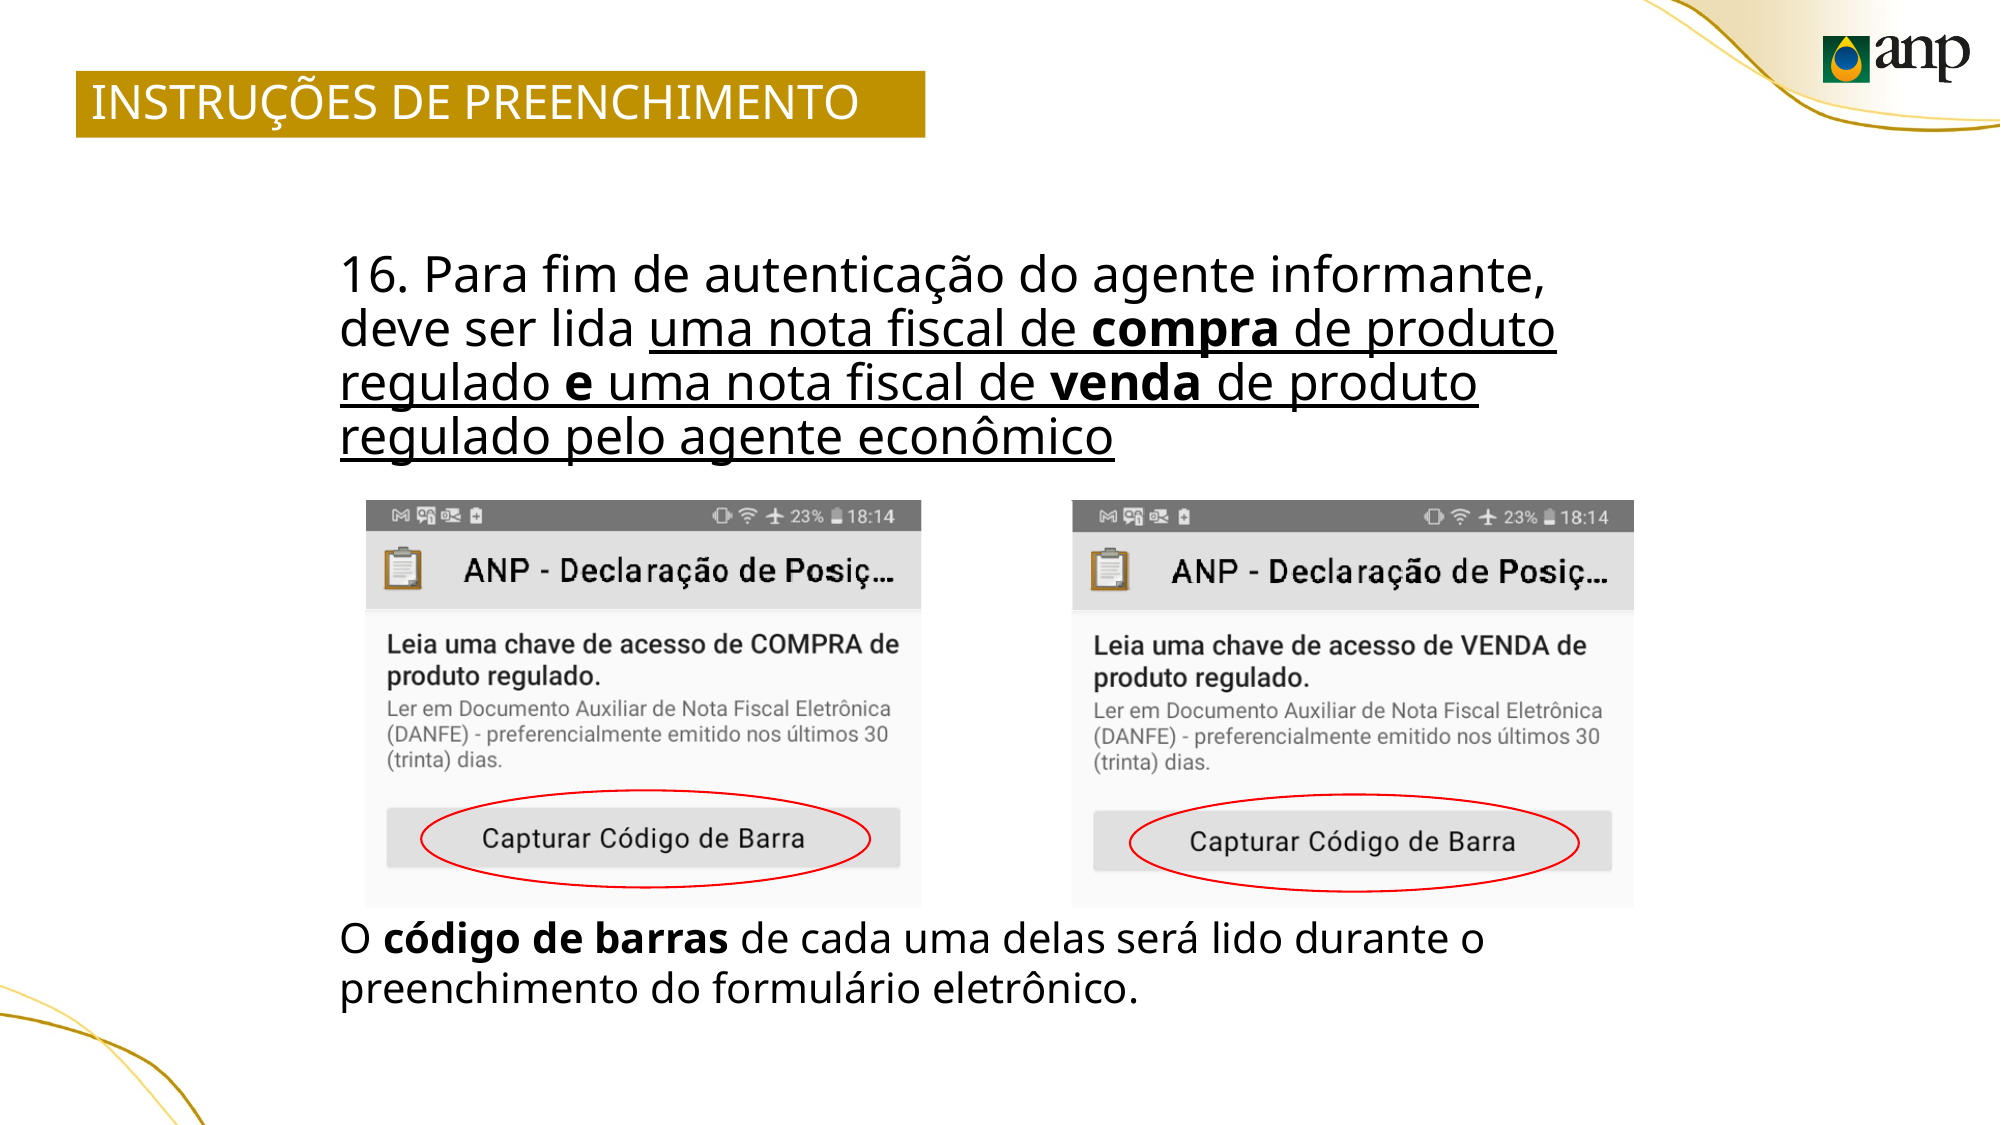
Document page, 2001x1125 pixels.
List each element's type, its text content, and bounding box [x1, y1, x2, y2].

list 16. Para fim de autenticação do agente informante, deve ser lida uma nota fiscal de compra de produto regulado e uma nota fiscal de venda de produto regulado pelo agente econômico [324, 241, 1675, 507]
text_box O código de barras de cada uma delas será lido durante o preenchimento do formulário eletrônico. [324, 904, 1675, 1078]
picture [0, 0, 2000, 1125]
title INSTRUÇÕES DE PREENCHIMENTO [76, 70, 926, 138]
